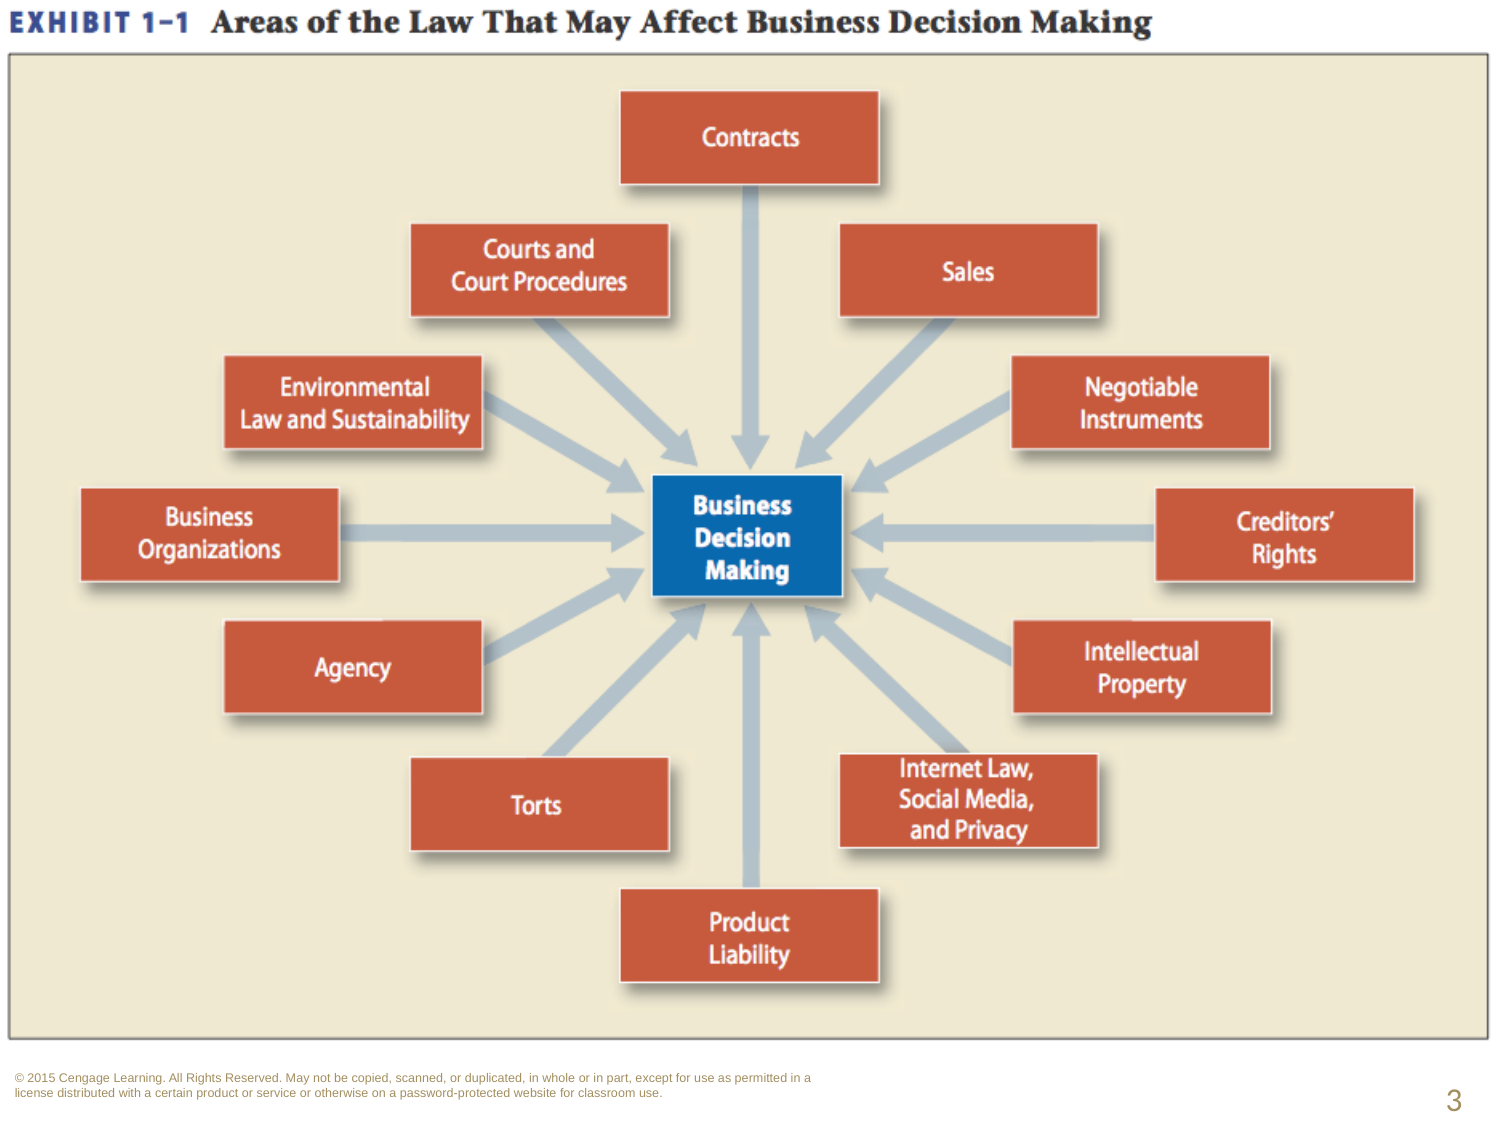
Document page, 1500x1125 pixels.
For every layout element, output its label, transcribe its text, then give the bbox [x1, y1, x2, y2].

picture [0, 0, 1500, 1051]
text_box 3 [1337, 1094, 1463, 1125]
